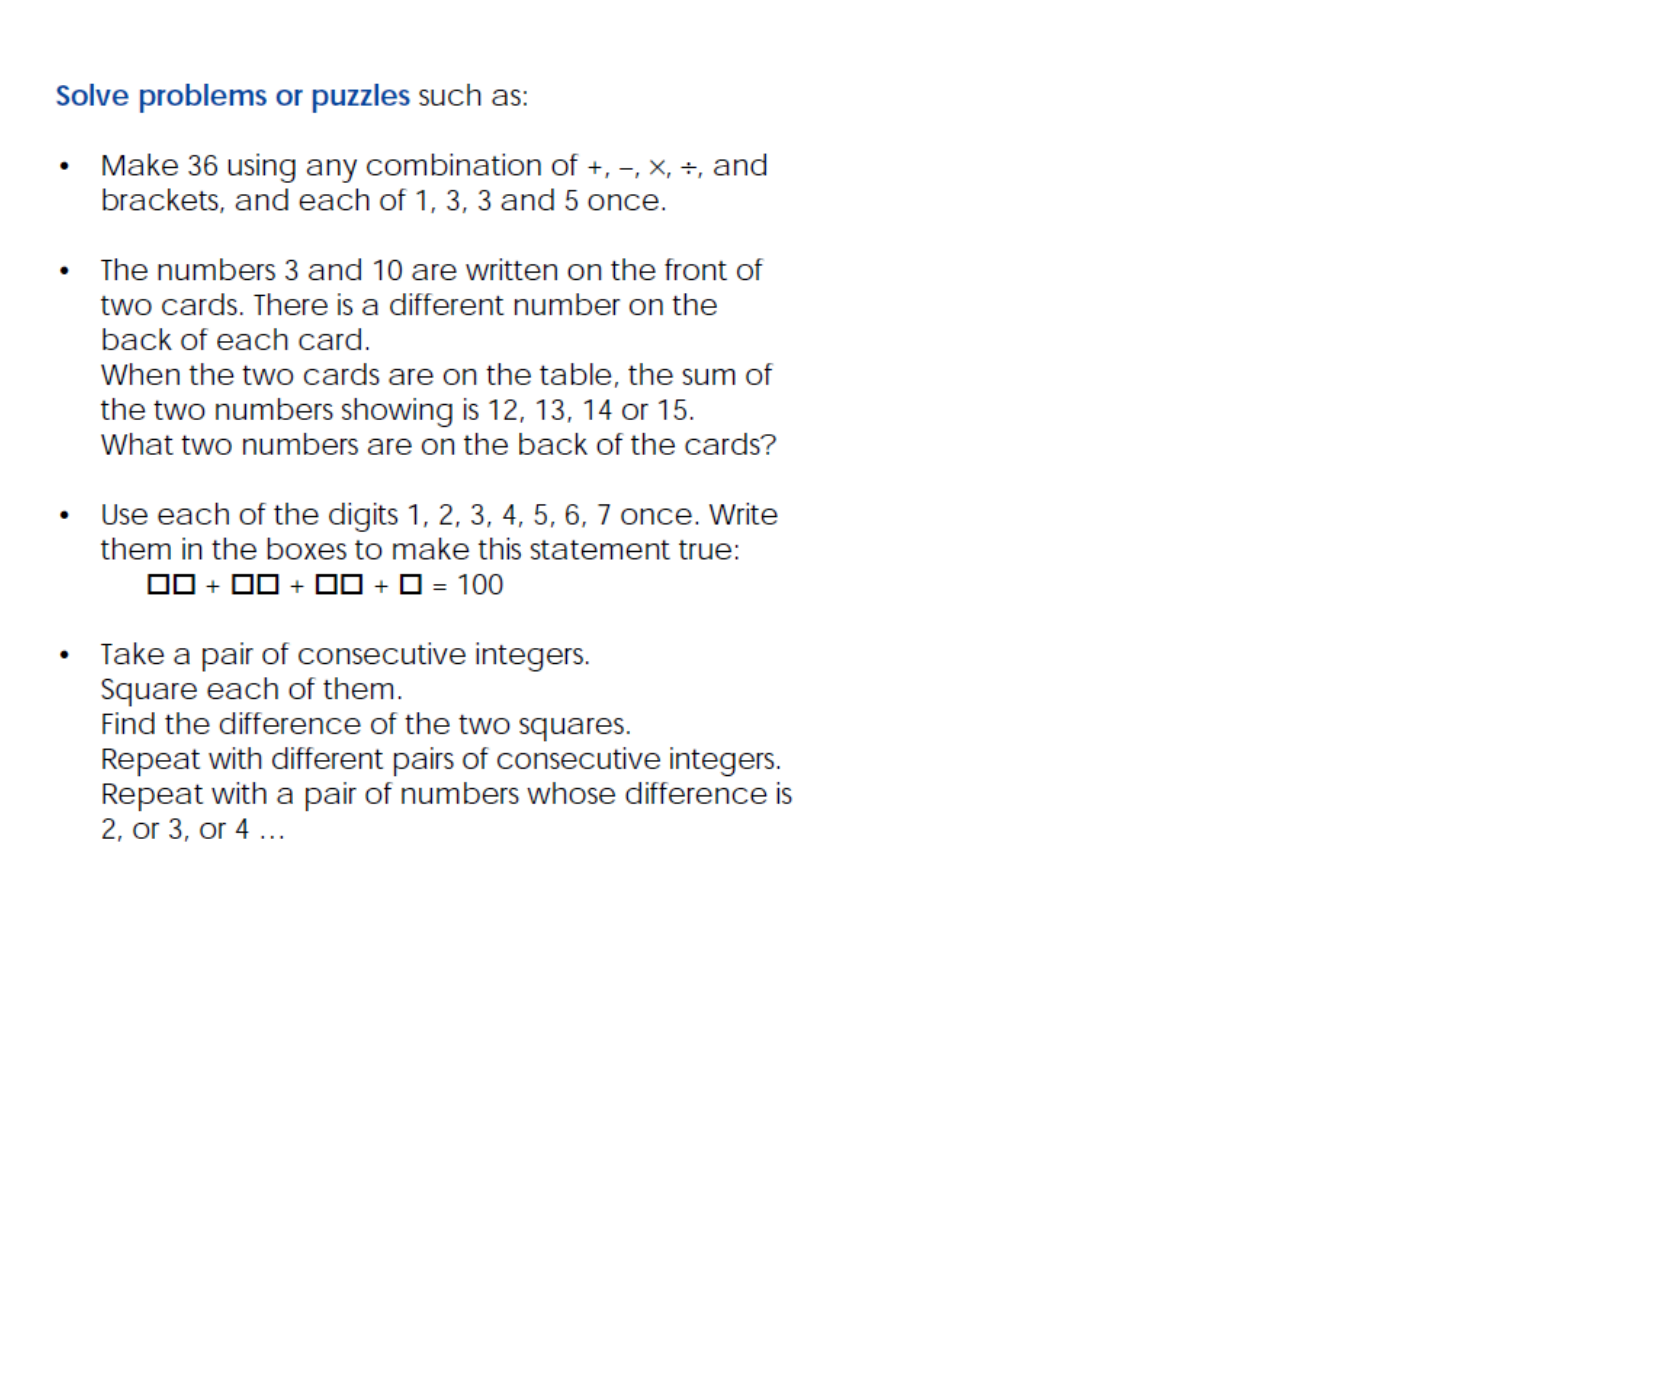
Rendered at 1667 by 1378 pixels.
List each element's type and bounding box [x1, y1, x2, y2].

picture [32, 68, 811, 871]
